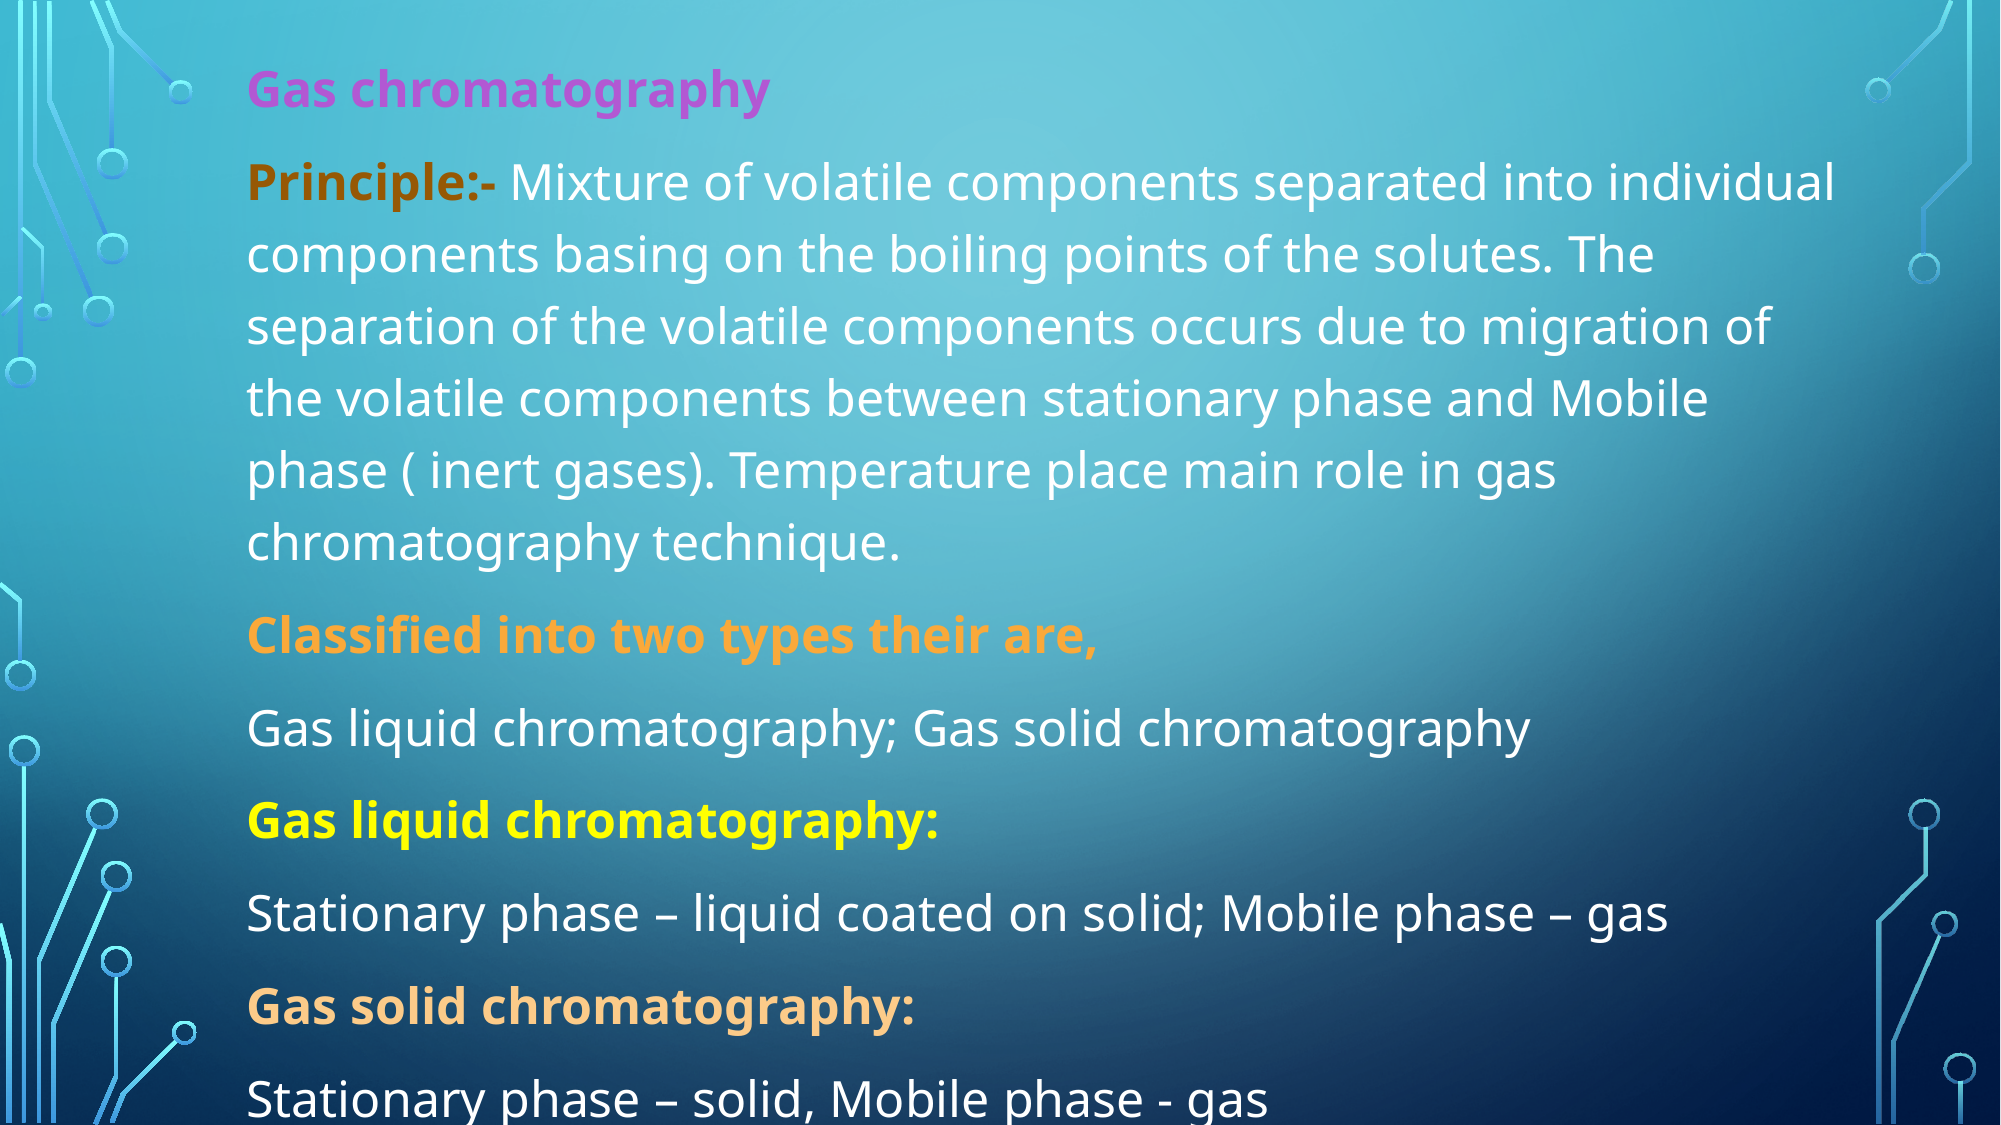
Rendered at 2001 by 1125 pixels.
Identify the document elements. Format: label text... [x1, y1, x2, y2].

list Gas chromatography Principle:- Mixture of volatile components separated into individual components basing on the boiling points of the solutes. The separation of the volatile components occurs due to migration of the volatile components between stationary phase and Mobile phase ( inert gases). Temperature place main role in gas chromatography technique. Classified into two types their are, Gas liquid chromatography; Gas solid chromatography Gas liquid chromatography: Stationary phase – liquid coated on solid; Mobile phase – gas Gas solid chromatography: Stationary phase – solid, Mobile phase - gas [231, 38, 1857, 1087]
